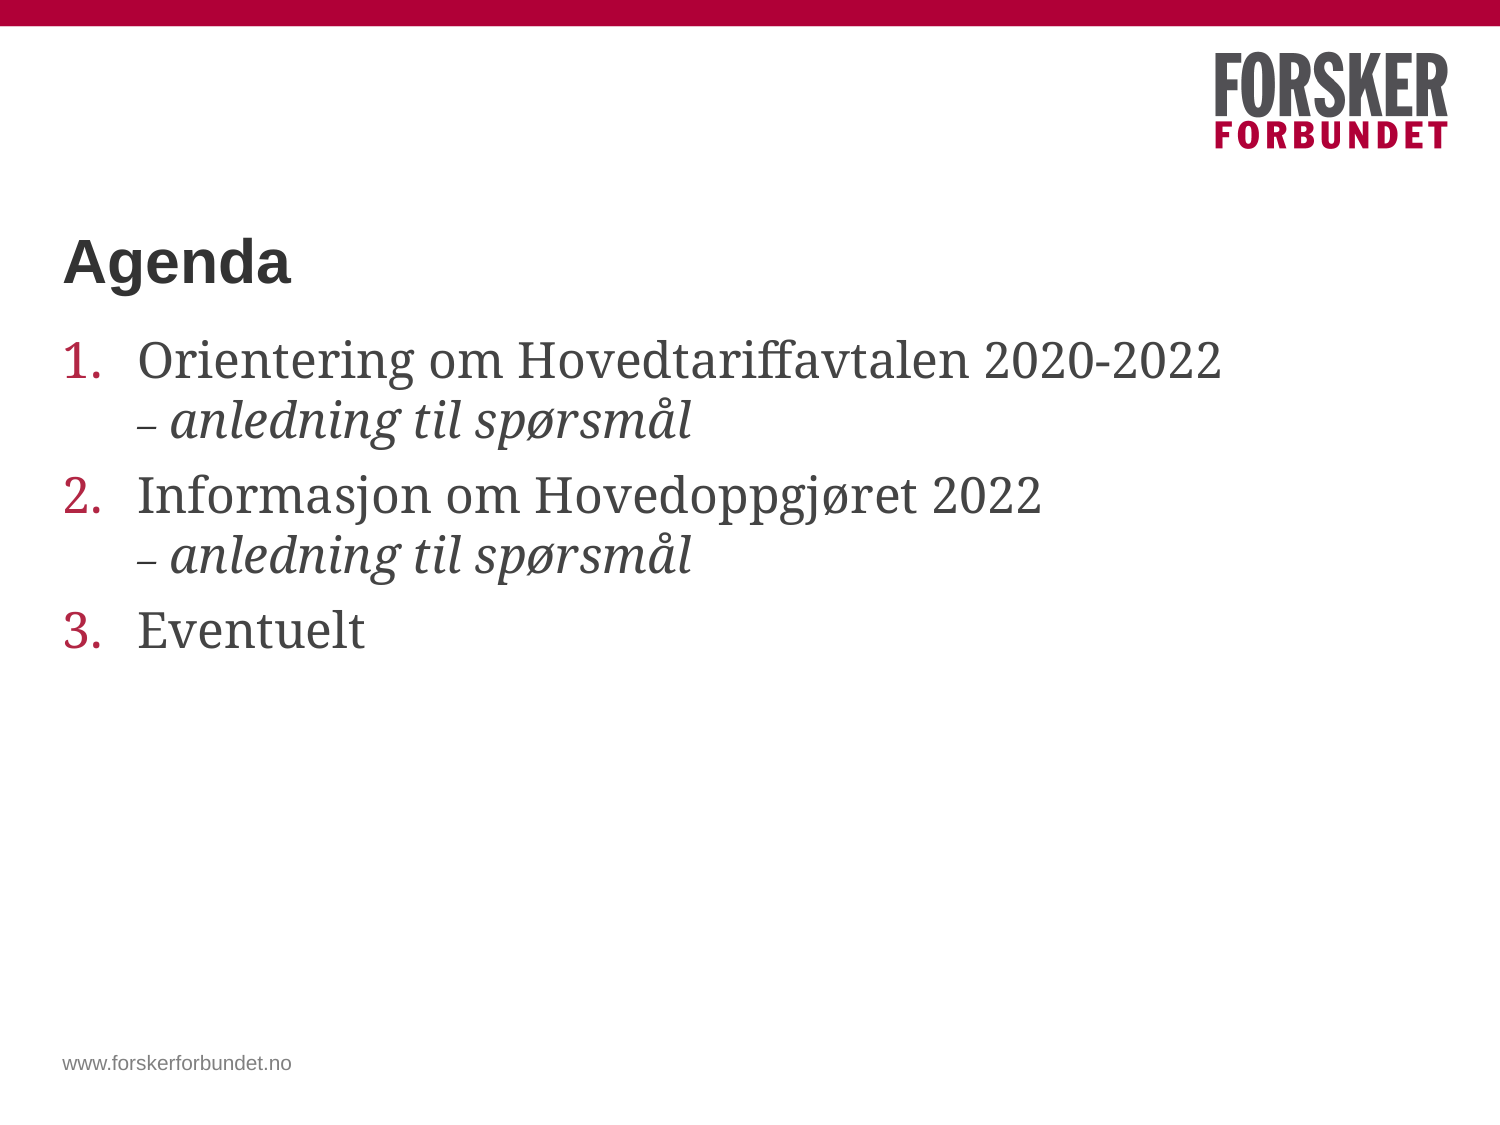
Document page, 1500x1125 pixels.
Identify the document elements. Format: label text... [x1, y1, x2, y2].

list Orientering om Hovedtariffavtalen 2020-2022 – anledning til spørsmål Informasjon om Hovedoppgjøret 2022 – anledning til spørsmål Eventuelt [62, 328, 1450, 1030]
picture [0, 0, 1500, 161]
footer www.forskerforbundet.no [62, 1050, 688, 1113]
title Agenda [62, 221, 1450, 322]
